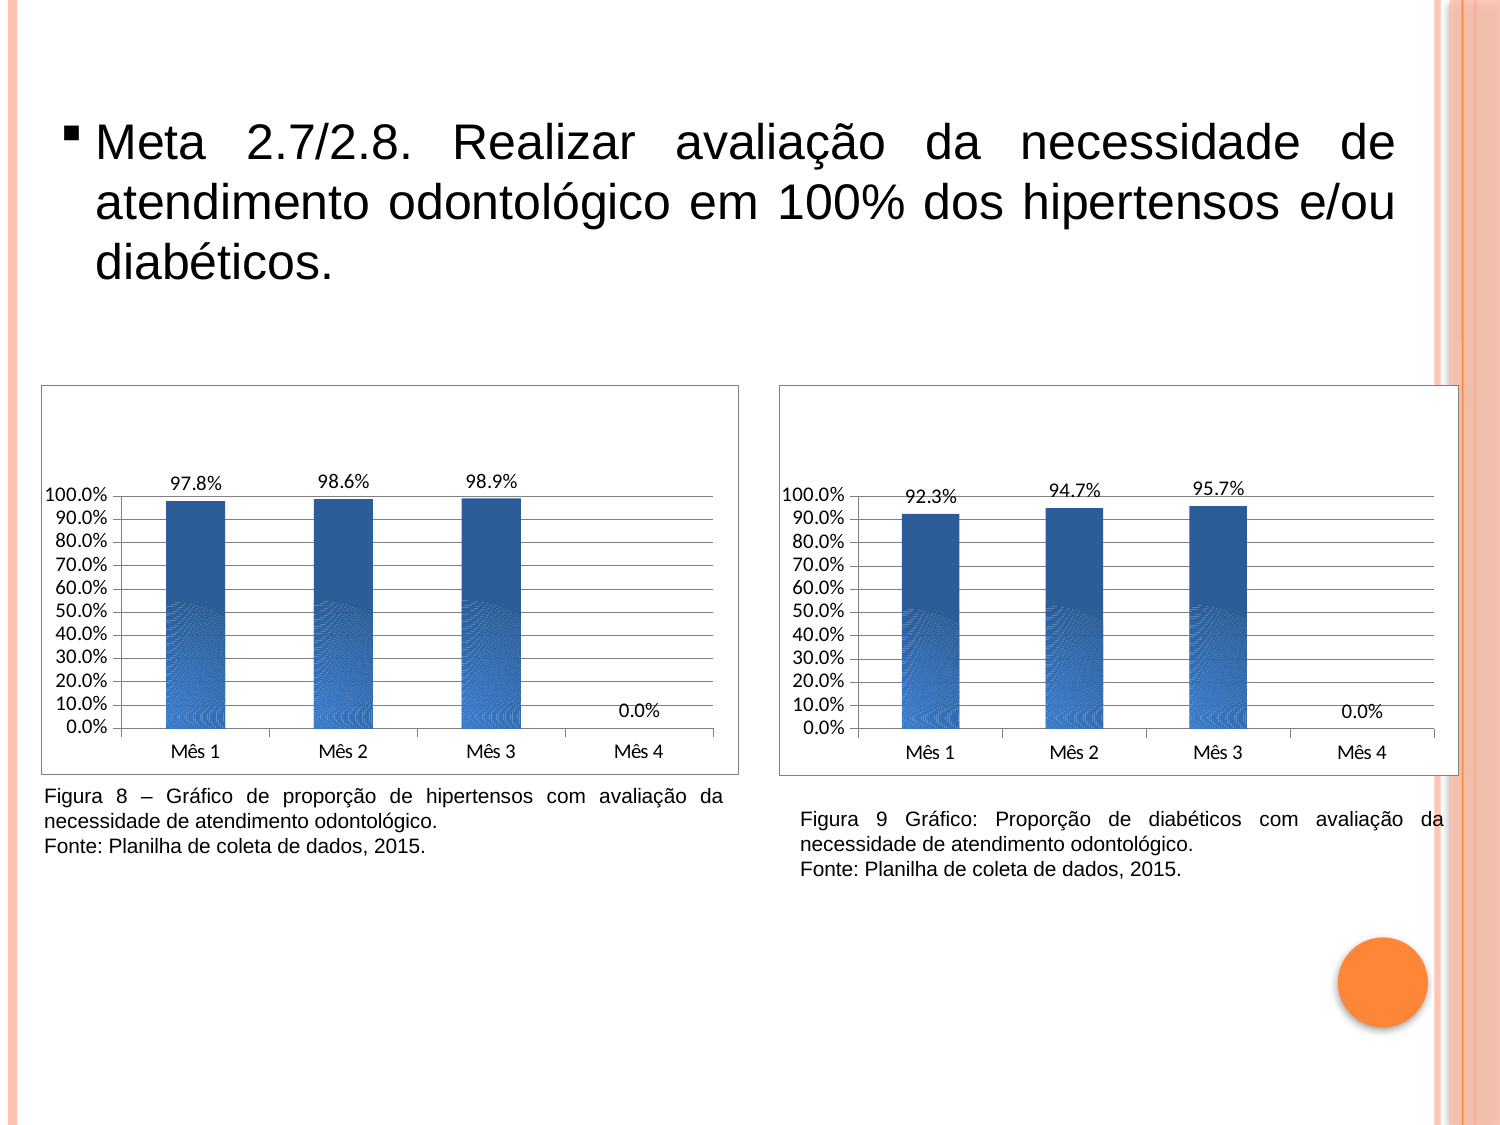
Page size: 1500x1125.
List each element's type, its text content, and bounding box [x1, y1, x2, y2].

chart [778, 384, 1460, 776]
chart [40, 384, 739, 776]
text_box Figura 9 Gráfico: Proporção de diabéticos com avaliação da necessidade de atendimento odontológico. Fonte: Planilha de coleta de dados, 2015. [785, 797, 1459, 888]
text_box Meta 2.7/2.8. Realizar avaliação da necessidade de atendimento odontológico em 100% dos hipertensos e/ou diabéticos. [5, 101, 1412, 297]
text_box Figura 8 – Gráfico de proporção de hipertensos com avaliação da necessidade de atendimento odontológico. Fonte: Planilha de coleta de dados, 2015. [29, 775, 739, 865]
